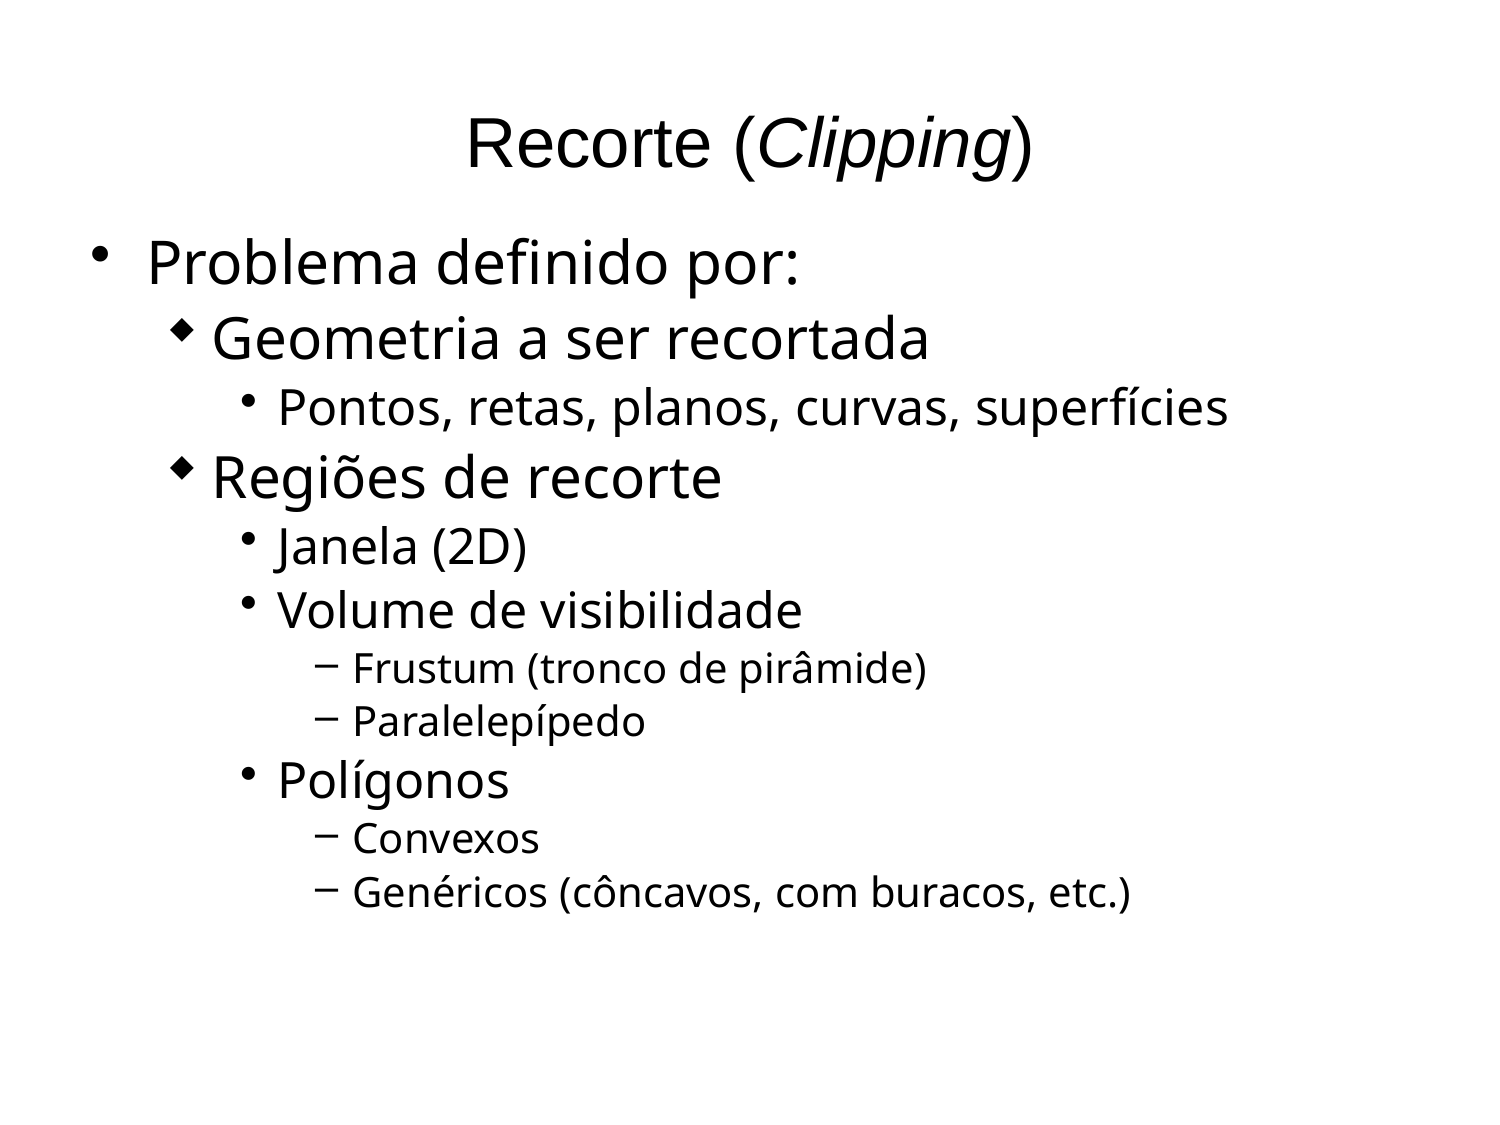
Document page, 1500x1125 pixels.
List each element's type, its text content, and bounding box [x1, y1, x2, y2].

list Problema definido por: Geometria a ser recortada Pontos, retas, planos, curvas, superfícies Regiões de recorte Janela (2D) Volume de visibilidade Frustum (tronco de pirâmide) Paralelepípedo Polígonos Convexos Genéricos (côncavos, com buracos, etc.) [75, 224, 1425, 1005]
title Recorte (Clipping) [75, 45, 1425, 224]
